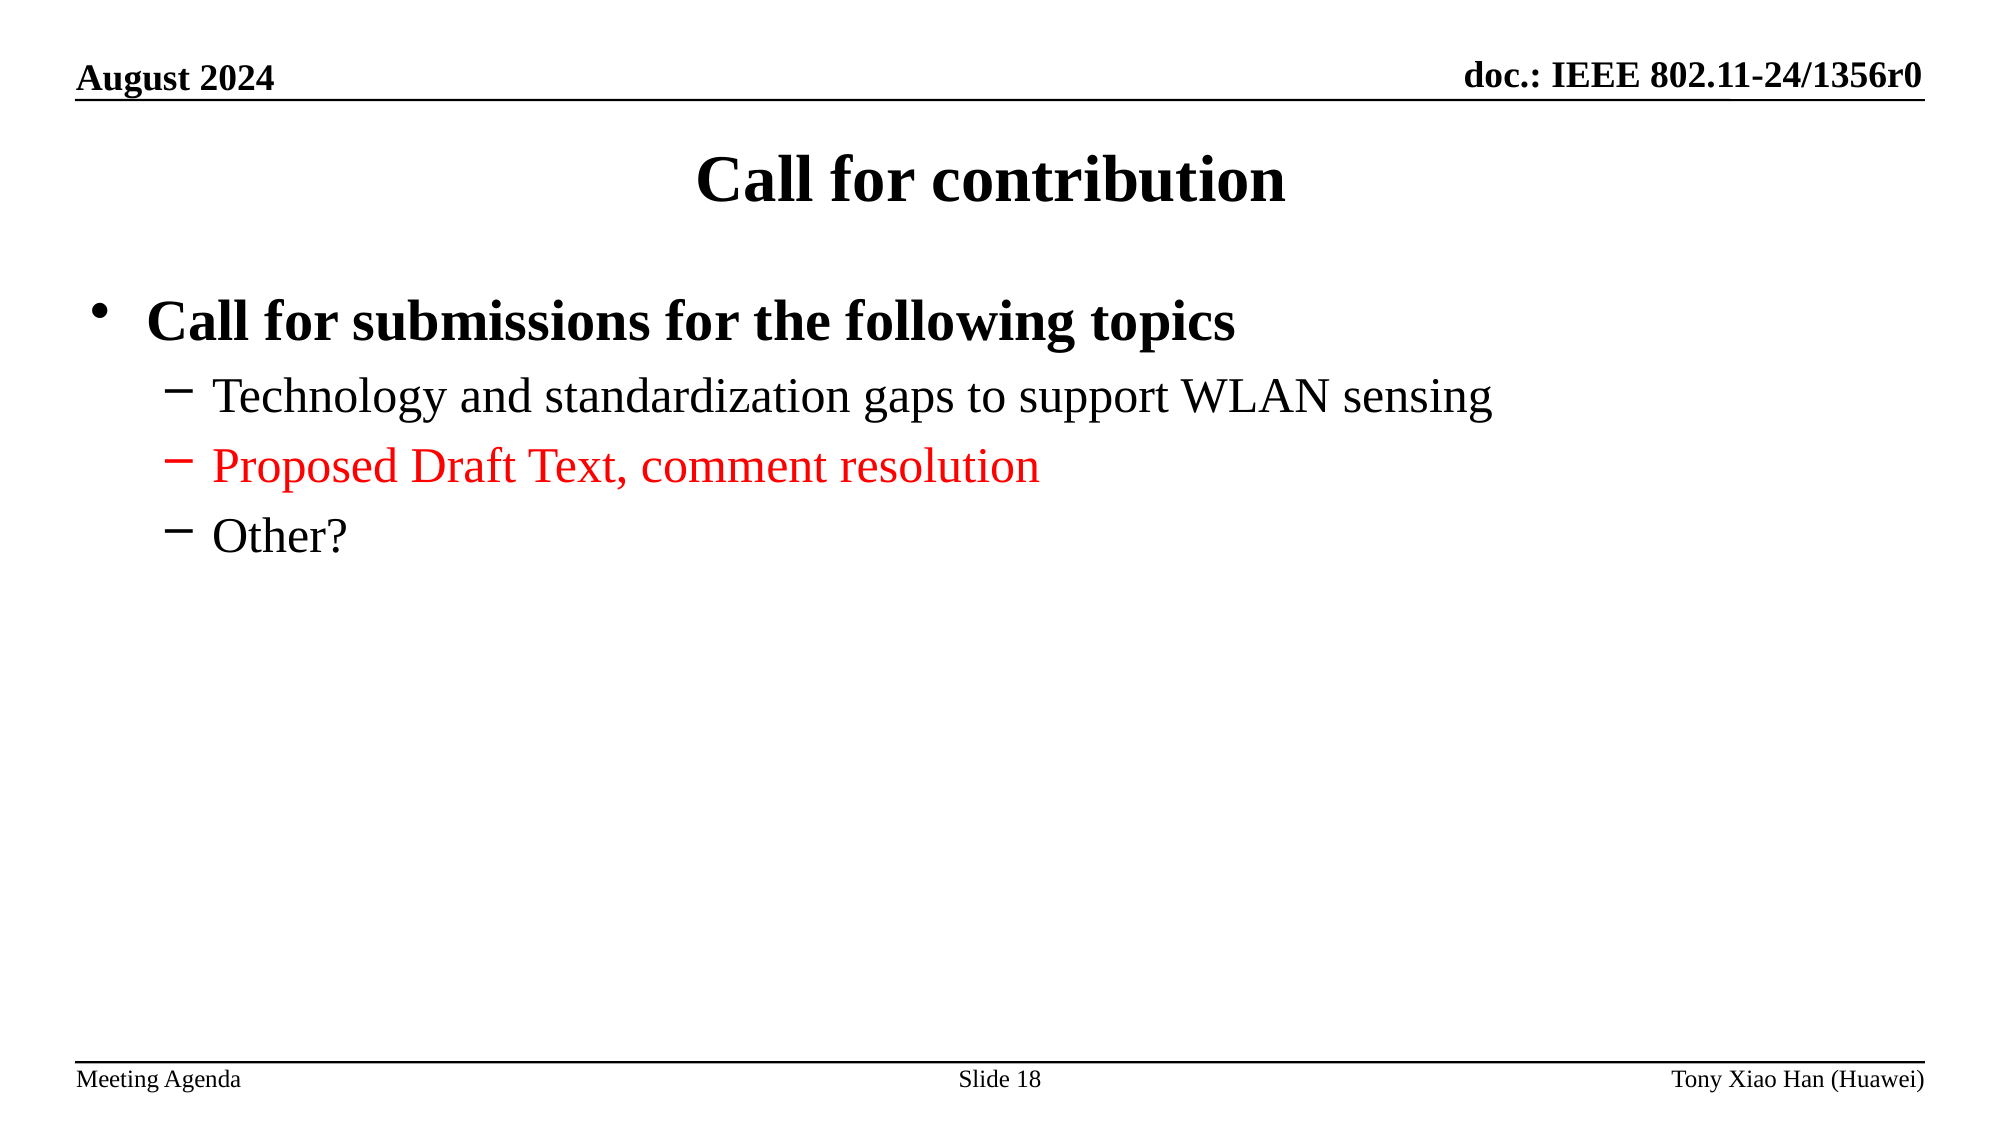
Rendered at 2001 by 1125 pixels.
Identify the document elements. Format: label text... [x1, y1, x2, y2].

text_box Call for submissions for the following topics Technology and standardization gaps to support WLAN sensing Proposed Draft Text, comment resolution Other? [75, 275, 1925, 1050]
text_box Call for contribution [362, 87, 1638, 263]
